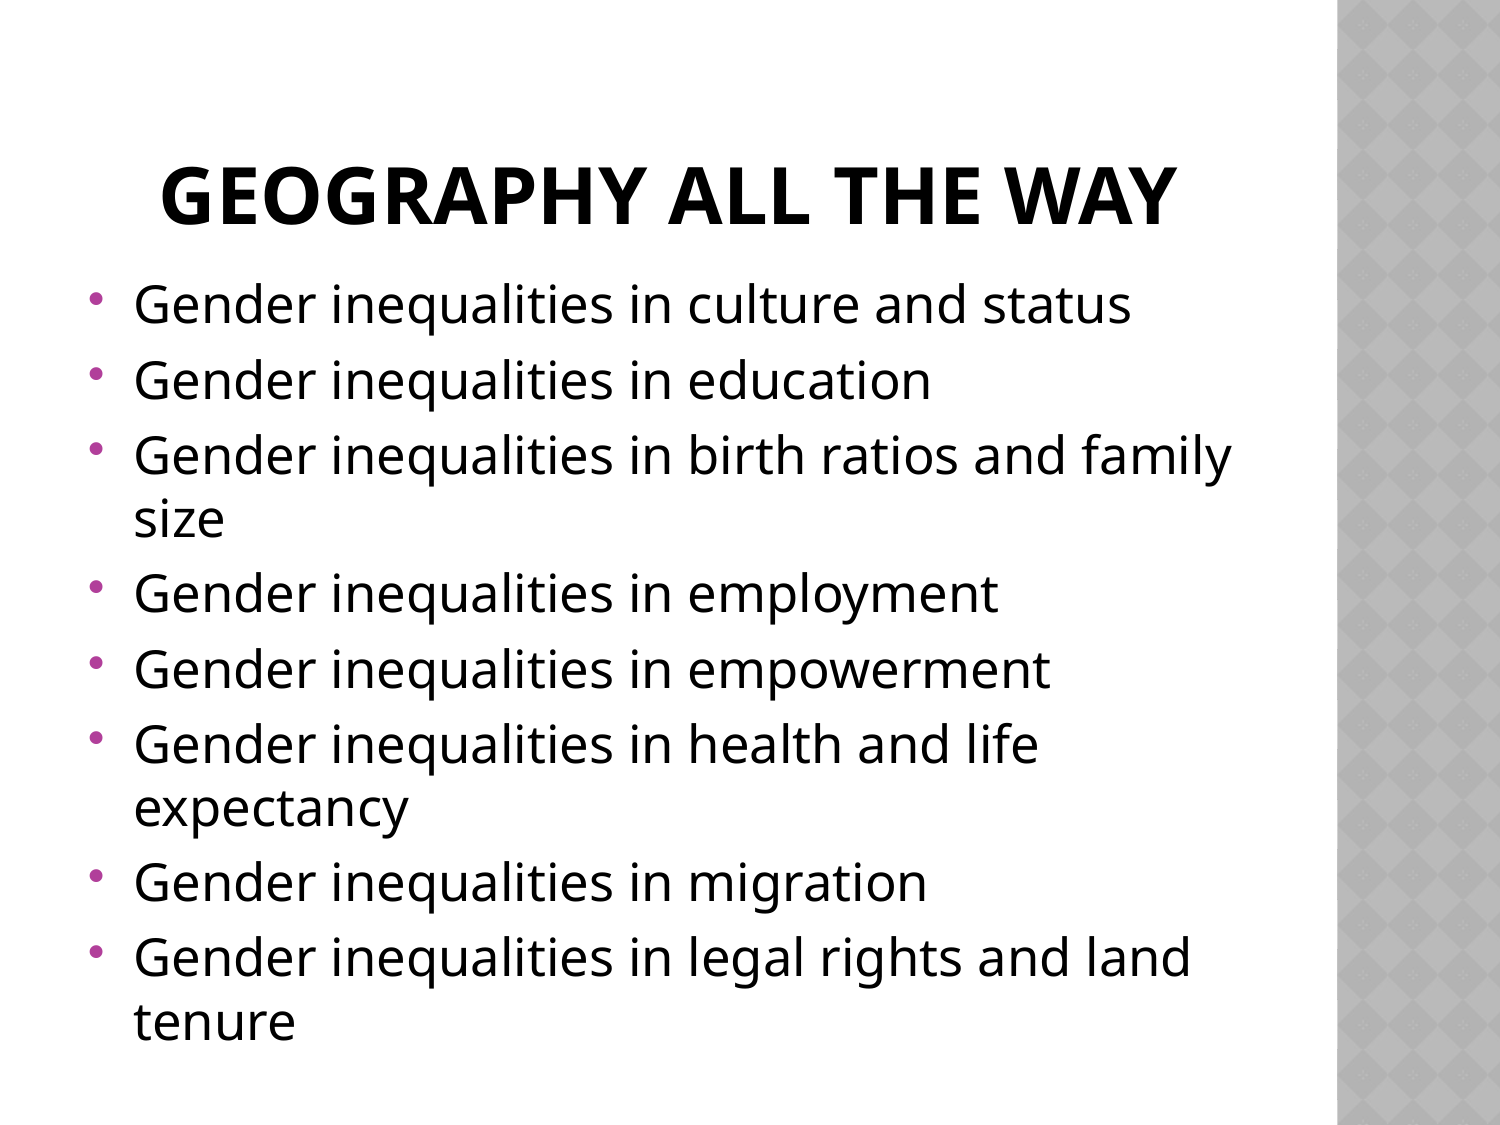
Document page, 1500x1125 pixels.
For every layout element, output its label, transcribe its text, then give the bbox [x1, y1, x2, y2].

list Gender inequalities in culture and status Gender inequalities in education Gender inequalities in birth ratios and family size Gender inequalities in employment Gender inequalities in empowerment Gender inequalities in health and life expectancy Gender inequalities in migration Gender inequalities in legal rights and land tenure [75, 264, 1263, 1059]
title Geography all the way [75, 52, 1263, 240]
